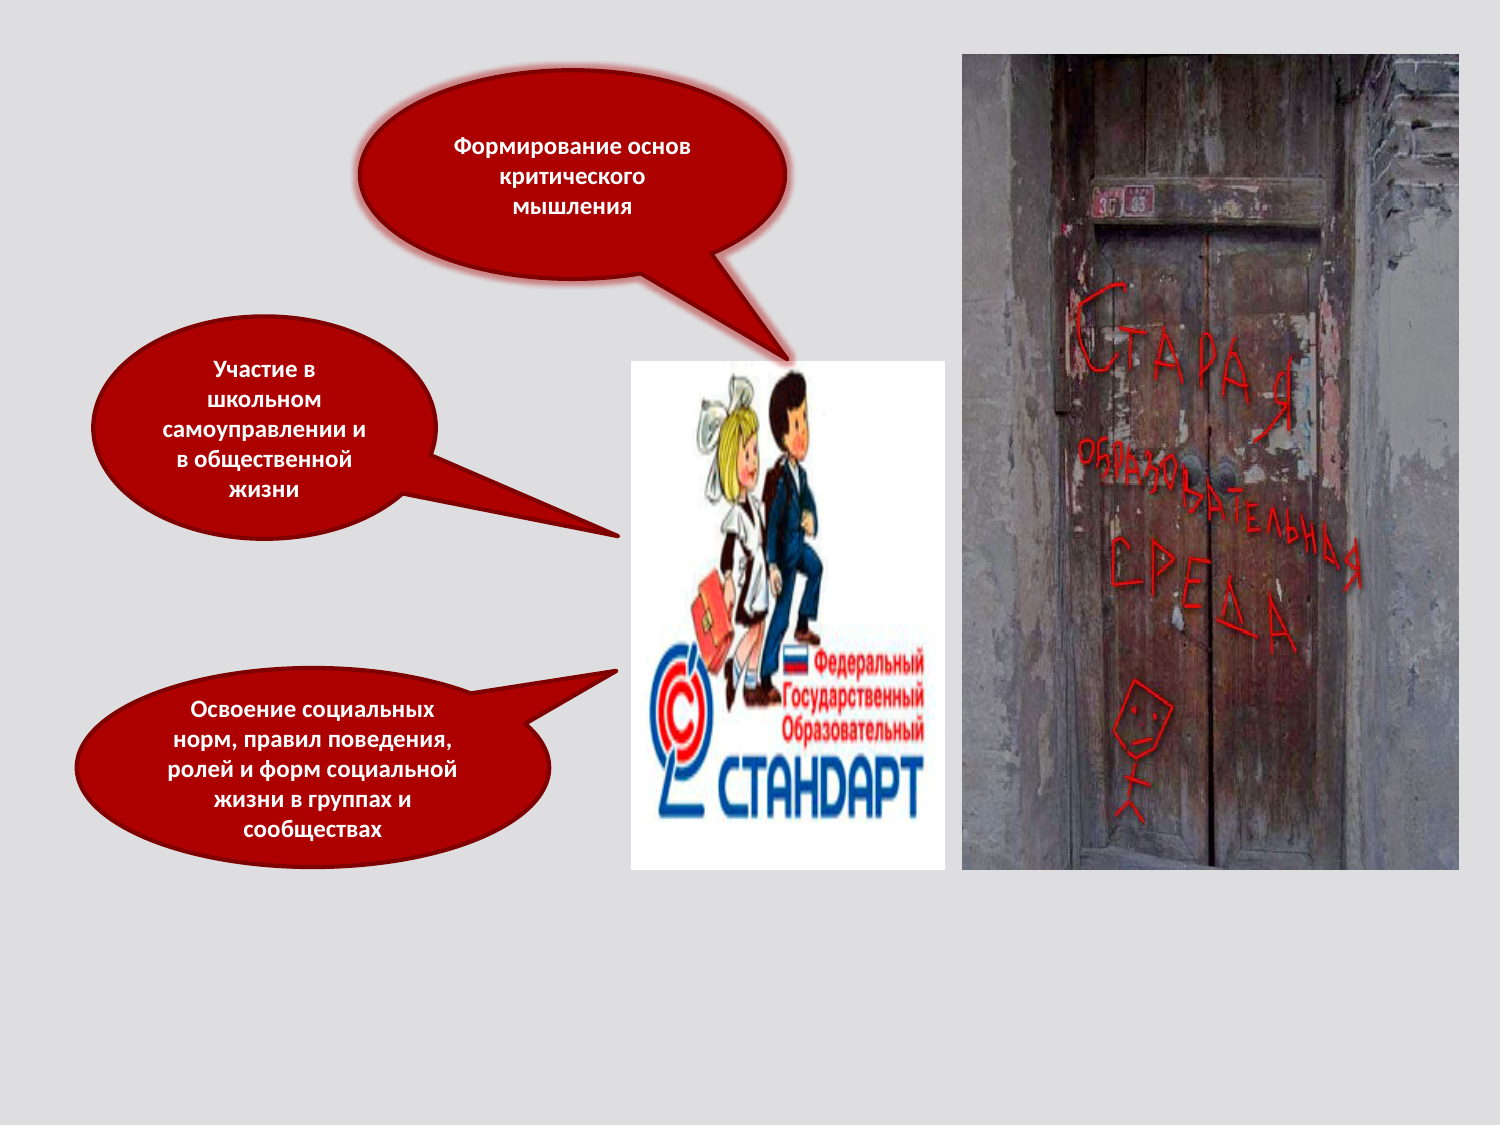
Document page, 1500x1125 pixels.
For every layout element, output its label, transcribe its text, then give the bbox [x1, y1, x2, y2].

text_box Участие в школьном самоуправлении и в общественной жизни [91, 314, 621, 541]
picture [962, 54, 1459, 870]
text_box Формирование основ критического мышления [357, 68, 790, 360]
text_box Освоение социальных норм, правил поведения, ролей и форм социальной жизни в группах и сообществах [74, 665, 619, 870]
picture [631, 361, 945, 870]
